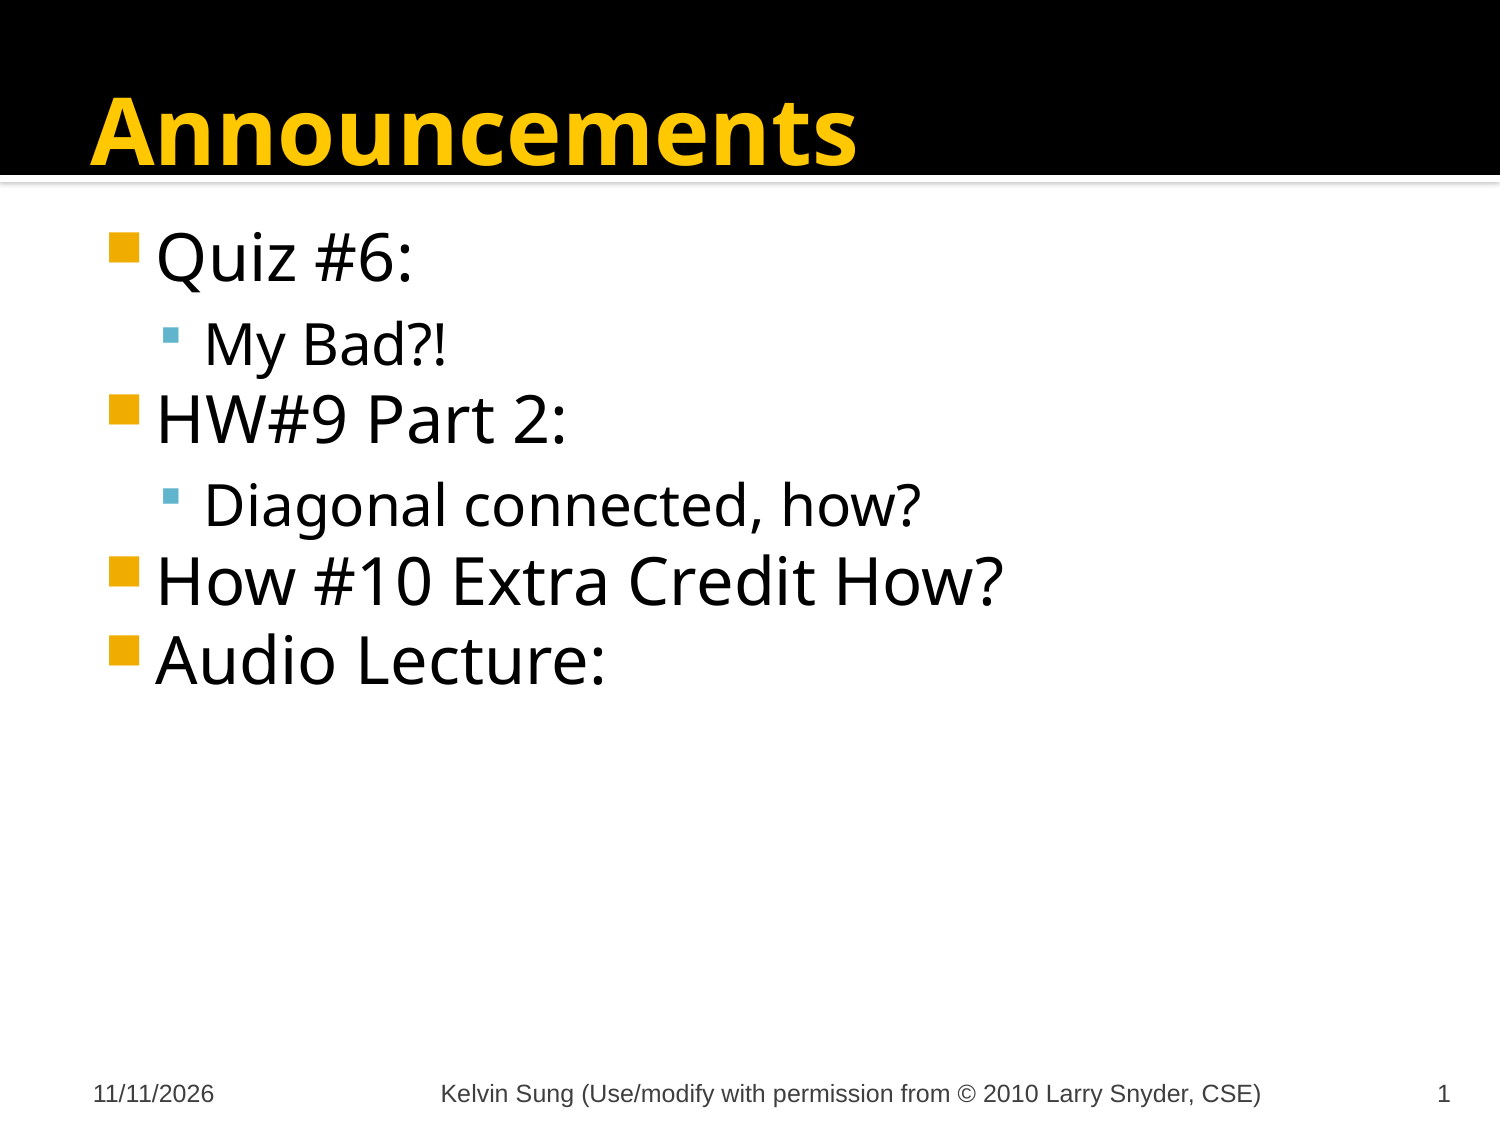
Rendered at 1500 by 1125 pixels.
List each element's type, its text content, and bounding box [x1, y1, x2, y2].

footer Kelvin Sung (Use/modify with permission from © 2010 Larry Snyder, CSE) [433, 1062, 1337, 1108]
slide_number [75, 1062, 425, 1108]
list Quiz #6: My Bad?! HW#9 Part 2: Diagonal connected, how? How #10 Extra Credit How? Audio Lecture: [75, 200, 1425, 1050]
slide_number 1 [1345, 1062, 1467, 1108]
title Announcements [75, 25, 1425, 200]
